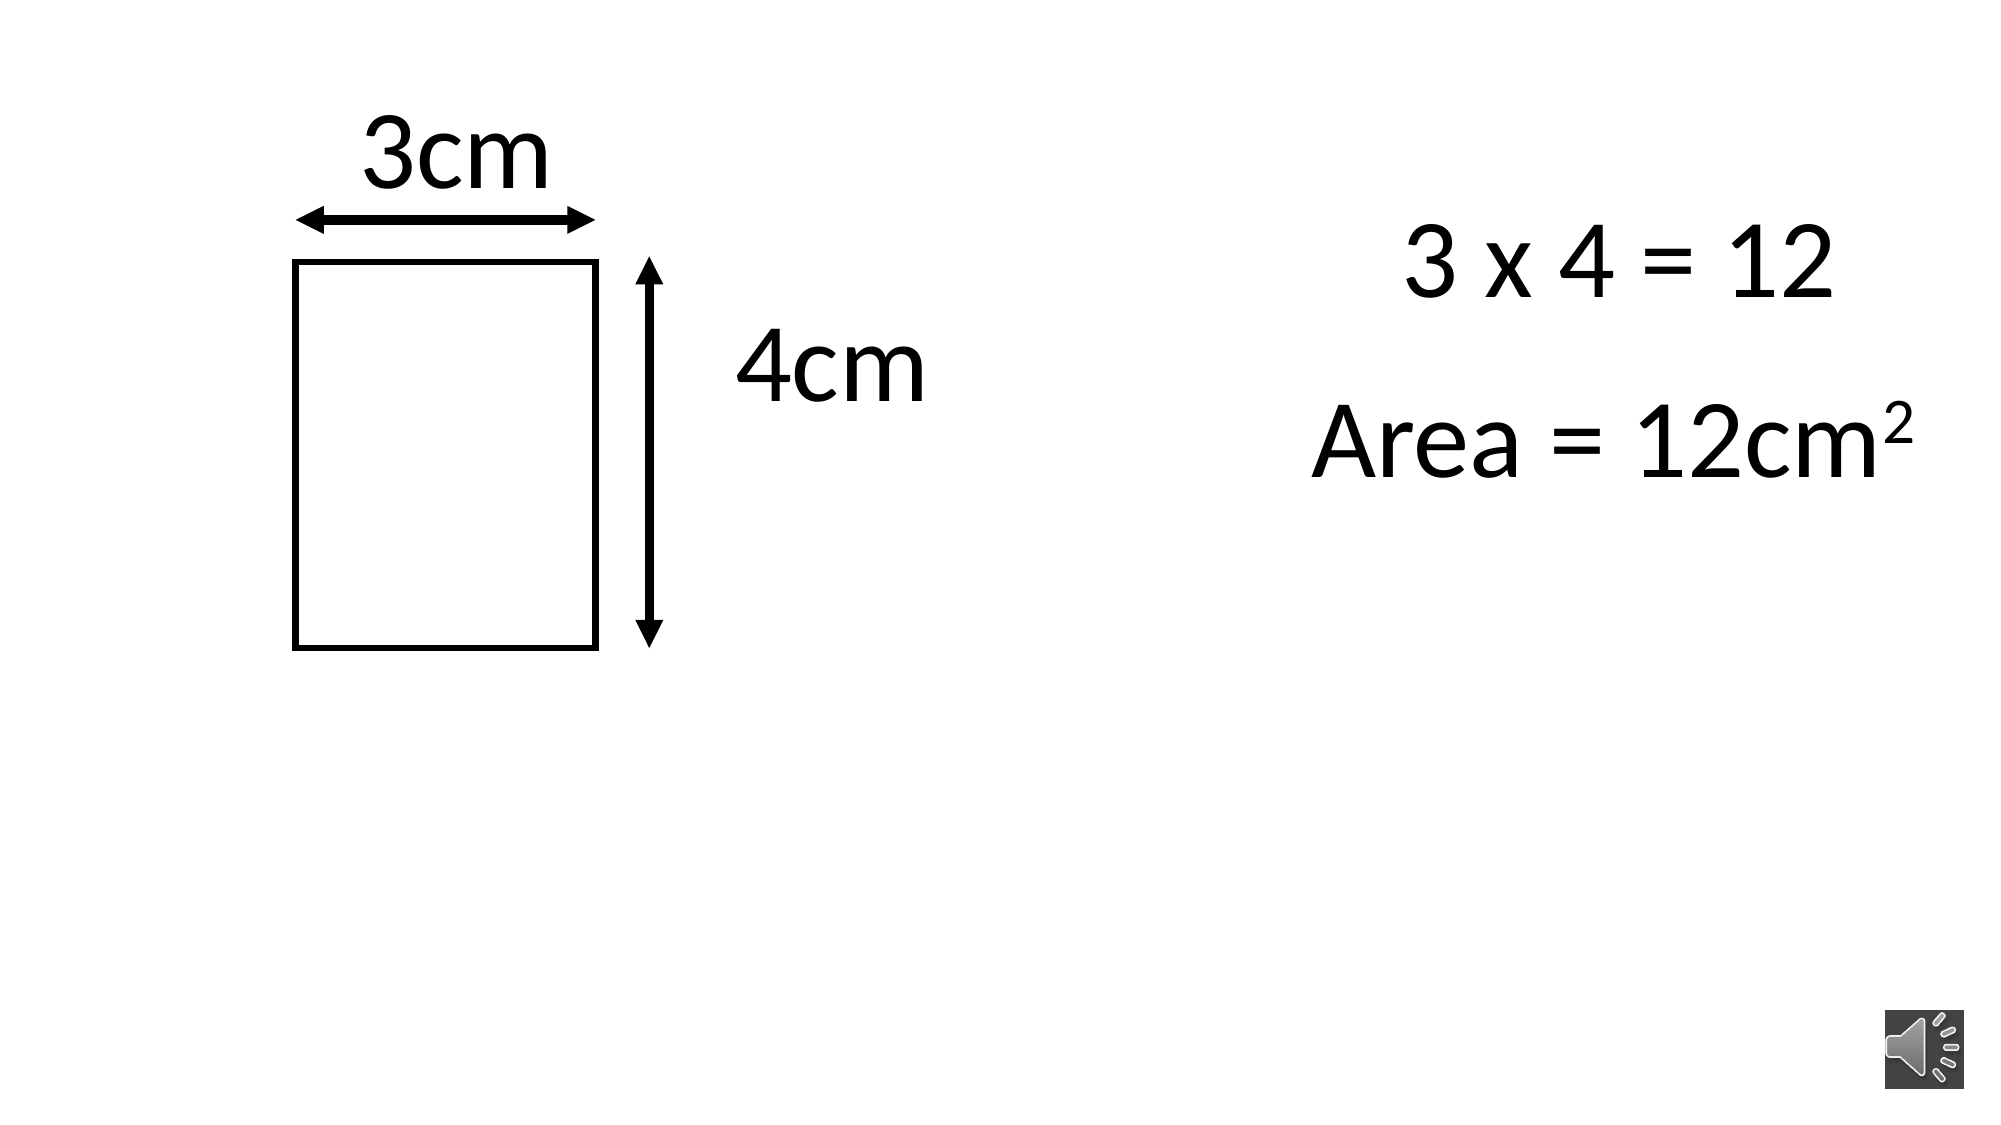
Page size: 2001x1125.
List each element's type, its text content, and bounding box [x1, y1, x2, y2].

text_box [295, 261, 596, 649]
text_box 3 x 4 = 12 [1296, 177, 1943, 328]
text_box 4cm [719, 281, 945, 432]
picture [1884, 1009, 1965, 1090]
text_box 3cm [344, 68, 569, 215]
text_box Area = 12cm2 [1290, 357, 1937, 508]
